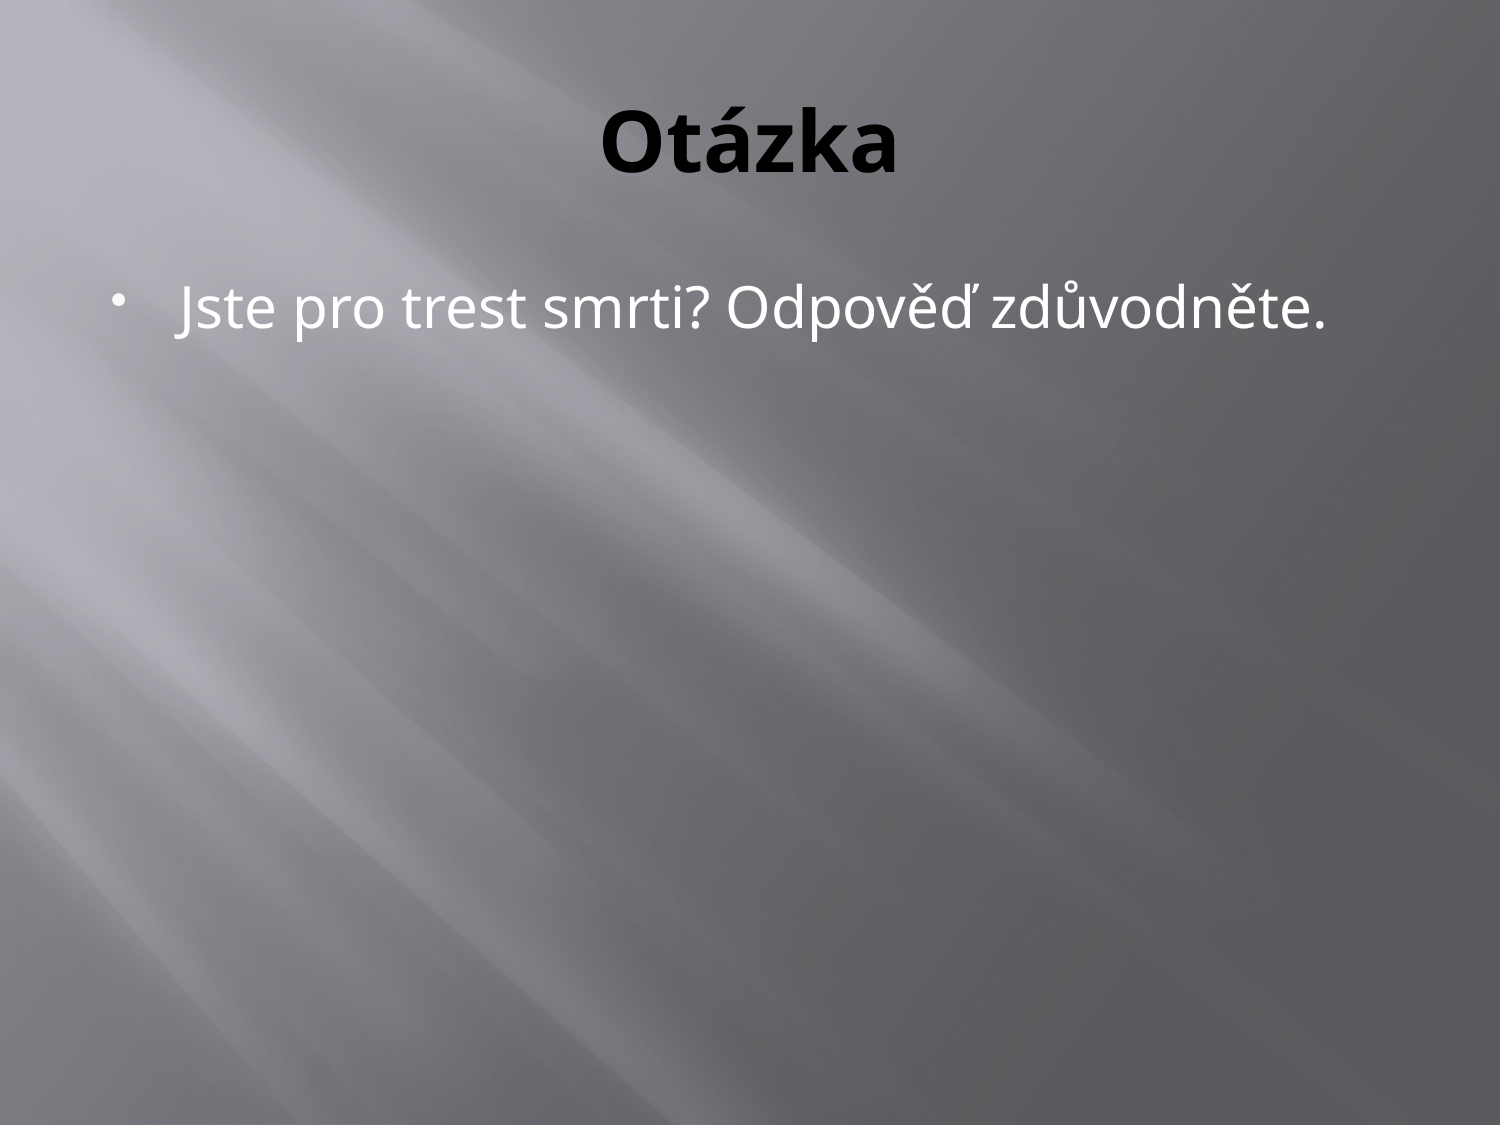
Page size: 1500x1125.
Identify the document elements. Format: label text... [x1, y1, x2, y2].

title Otázka [75, 45, 1425, 233]
list Jste pro trest smrti? Odpověď zdůvodněte. [75, 262, 1425, 1035]
